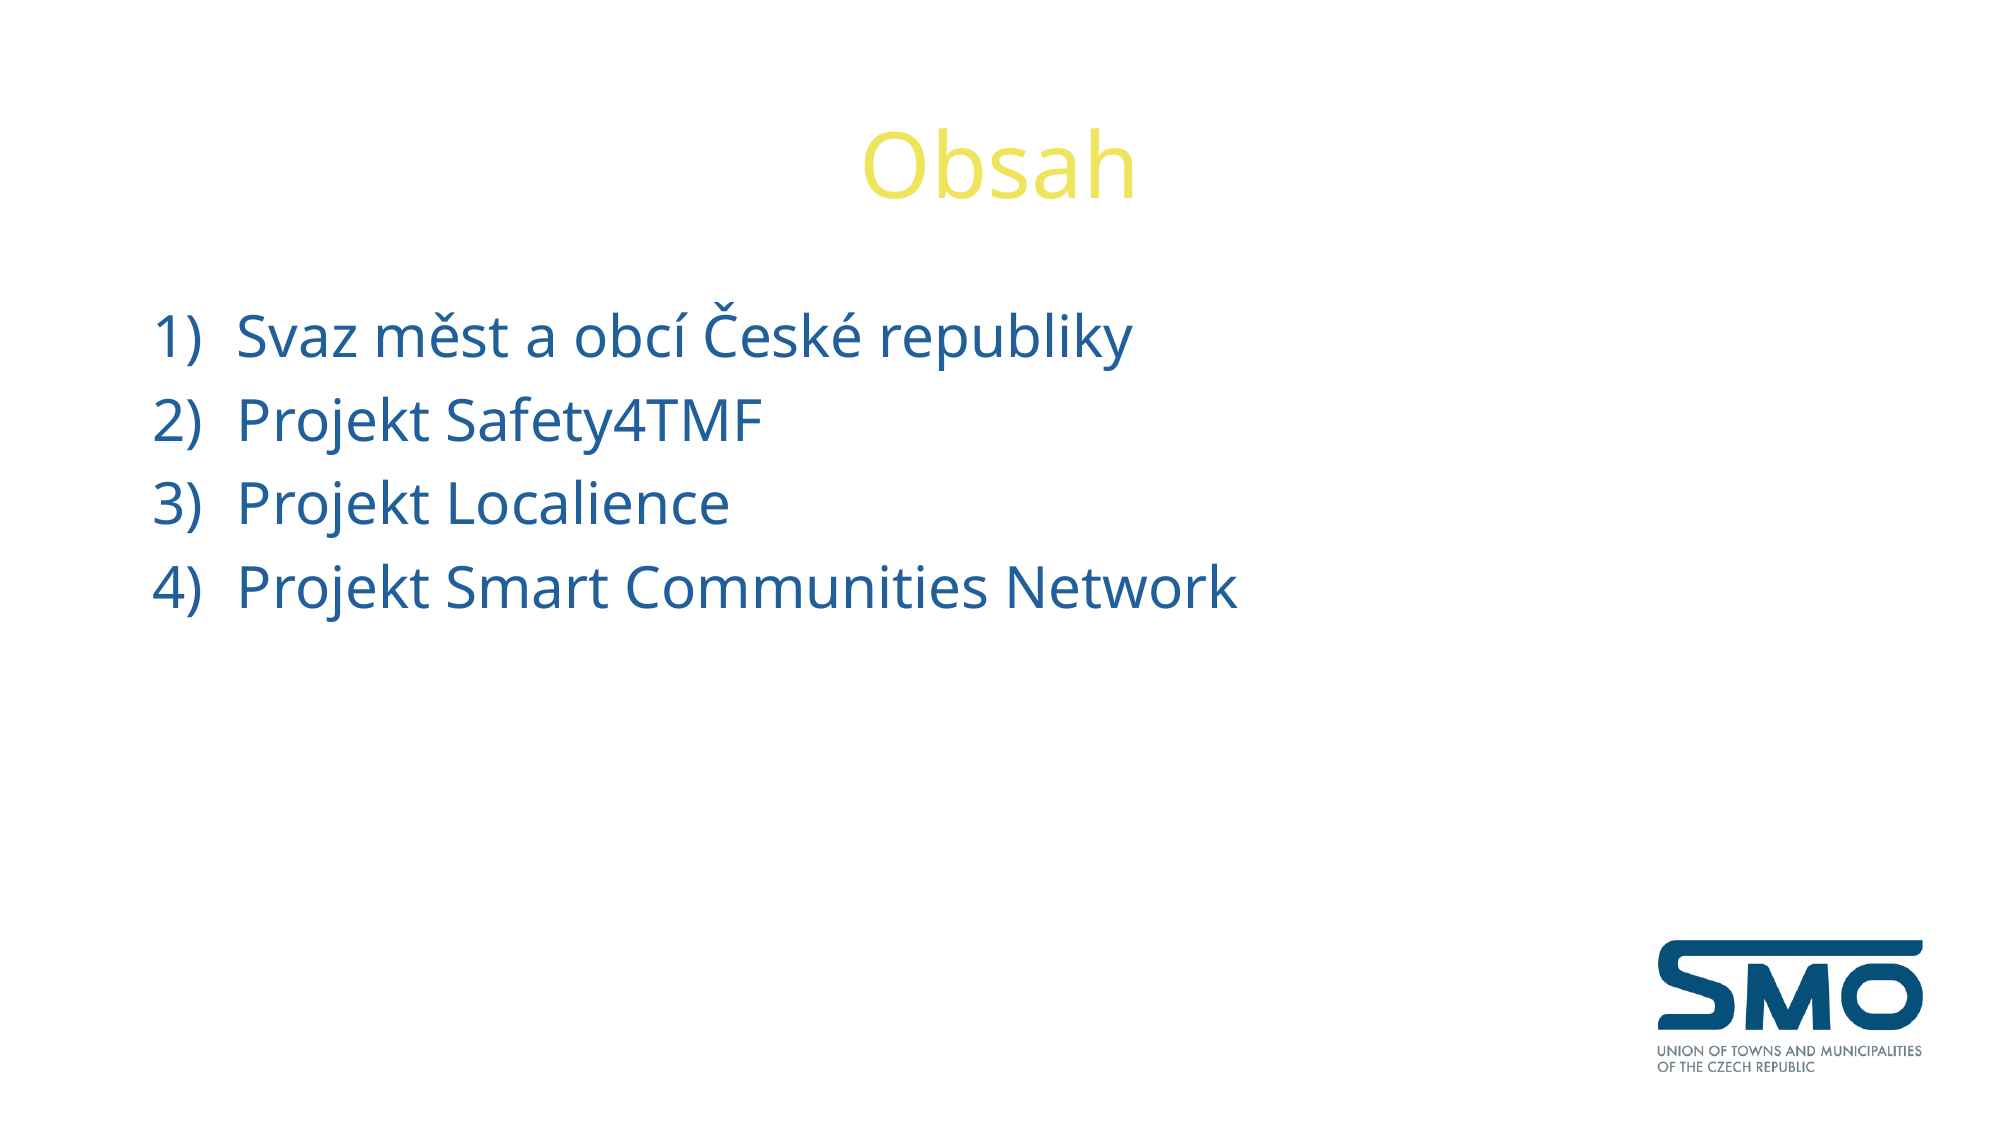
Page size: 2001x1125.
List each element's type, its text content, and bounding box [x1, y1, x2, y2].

title Obsah [137, 59, 1863, 278]
list Svaz měst a obcí České republiky Projekt Safety4TMF Projekt Localience Projekt Smart Communities Network [137, 299, 1863, 1014]
picture [1649, 936, 1932, 1076]
